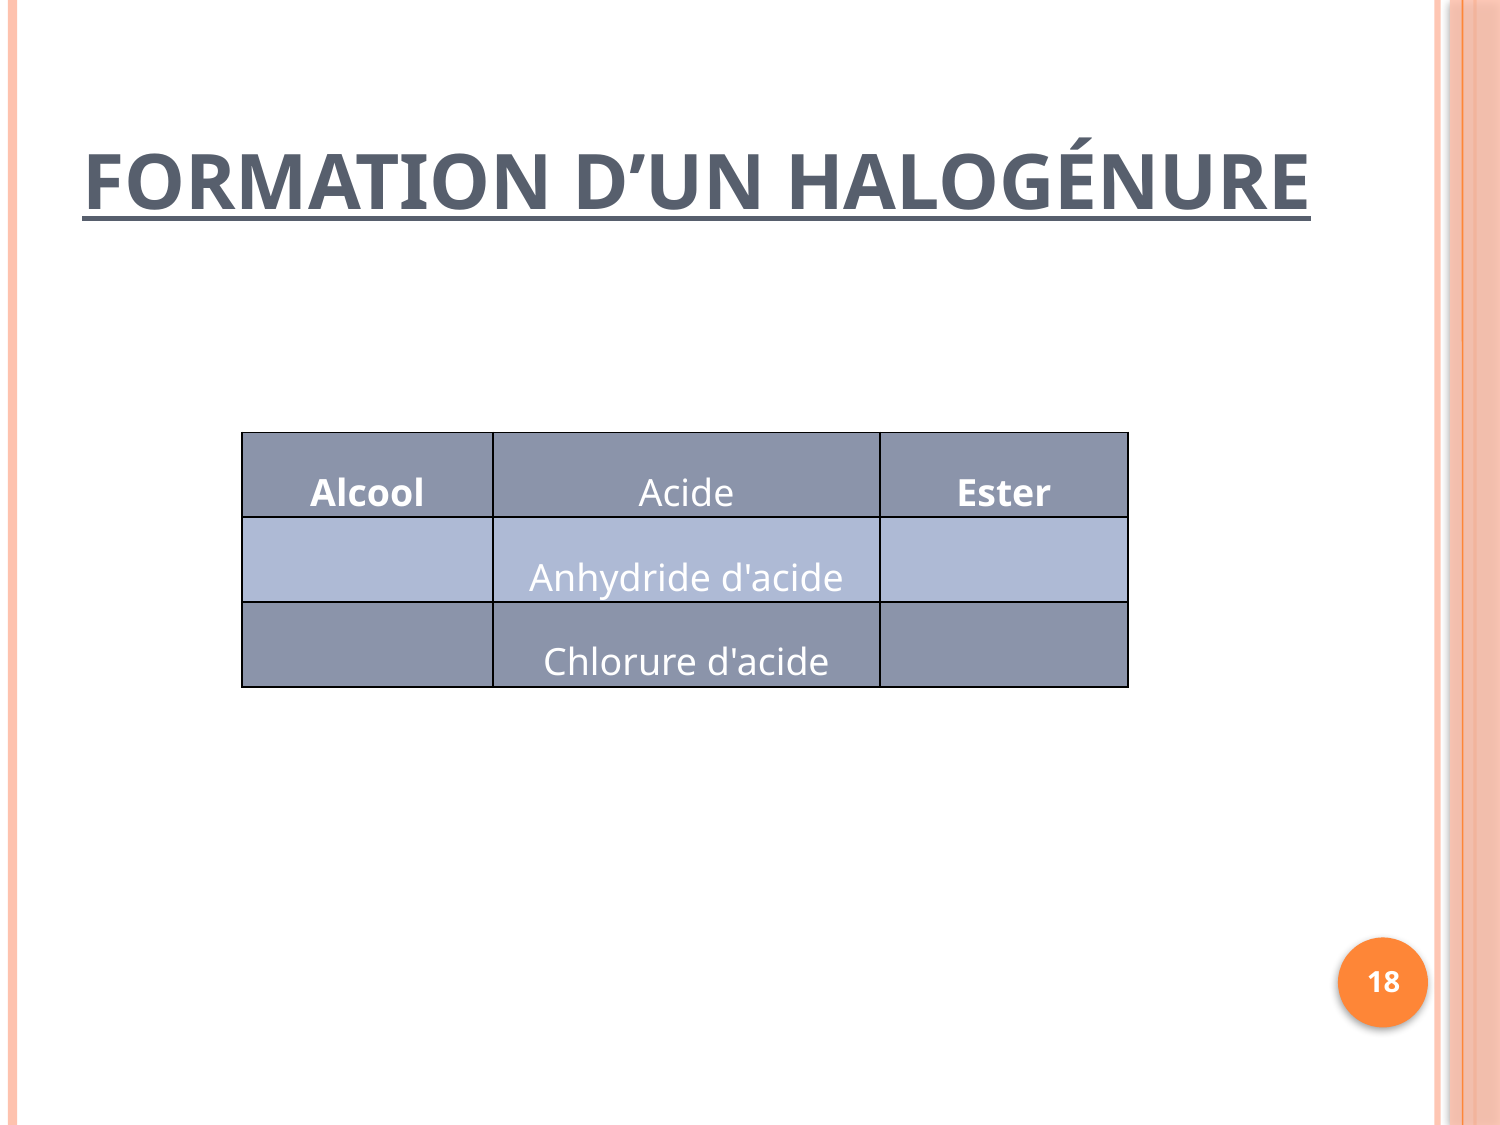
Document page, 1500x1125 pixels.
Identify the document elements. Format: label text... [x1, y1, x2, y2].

title Formation d’un halogénure [53, 45, 1341, 233]
table_header Ester [881, 433, 1127, 516]
table_cell [881, 518, 1127, 601]
table_header Acide [494, 433, 879, 516]
table_cell Chlorure d'acide [494, 603, 879, 686]
table_cell Anhydride d'acide [494, 518, 879, 601]
table_cell [243, 603, 492, 686]
slide_number 18 [1333, 940, 1434, 1027]
table_cell [243, 518, 492, 601]
table_header Alcool [243, 433, 492, 516]
table_cell [881, 603, 1127, 686]
